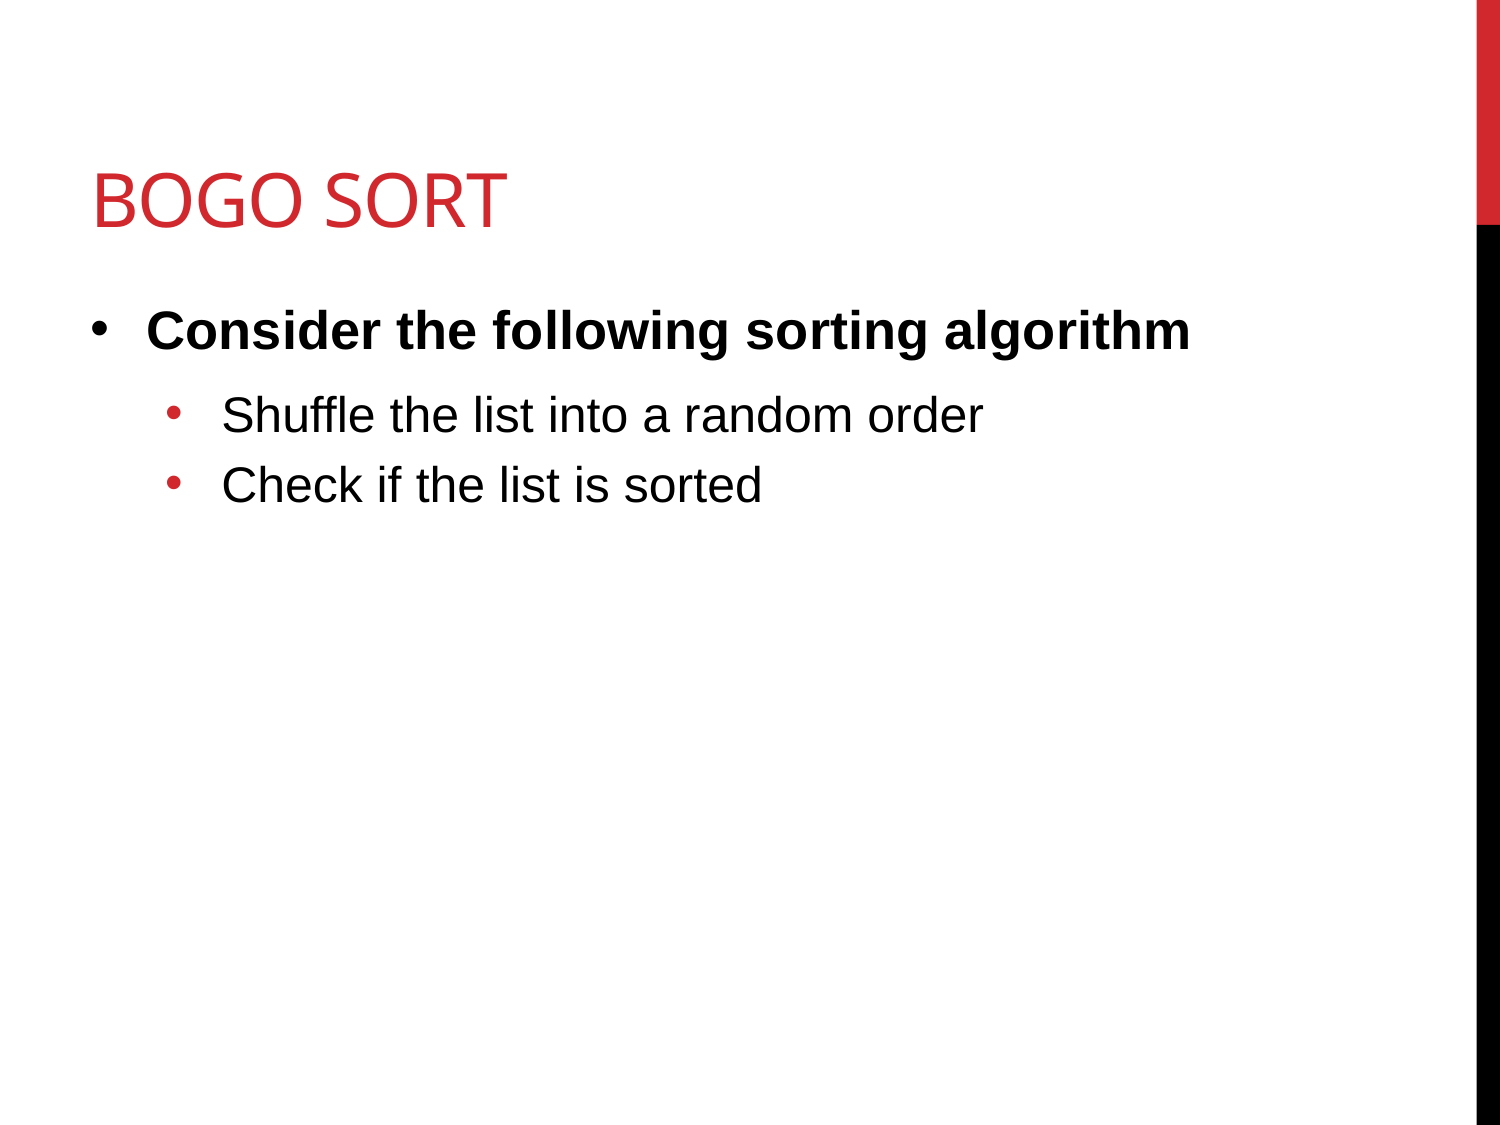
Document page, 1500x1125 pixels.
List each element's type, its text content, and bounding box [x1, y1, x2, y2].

list Consider the following sorting algorithm Shuffle the list into a random order Check if the list is sorted [75, 287, 1325, 1052]
title Bogo Sort [75, 25, 1325, 250]
